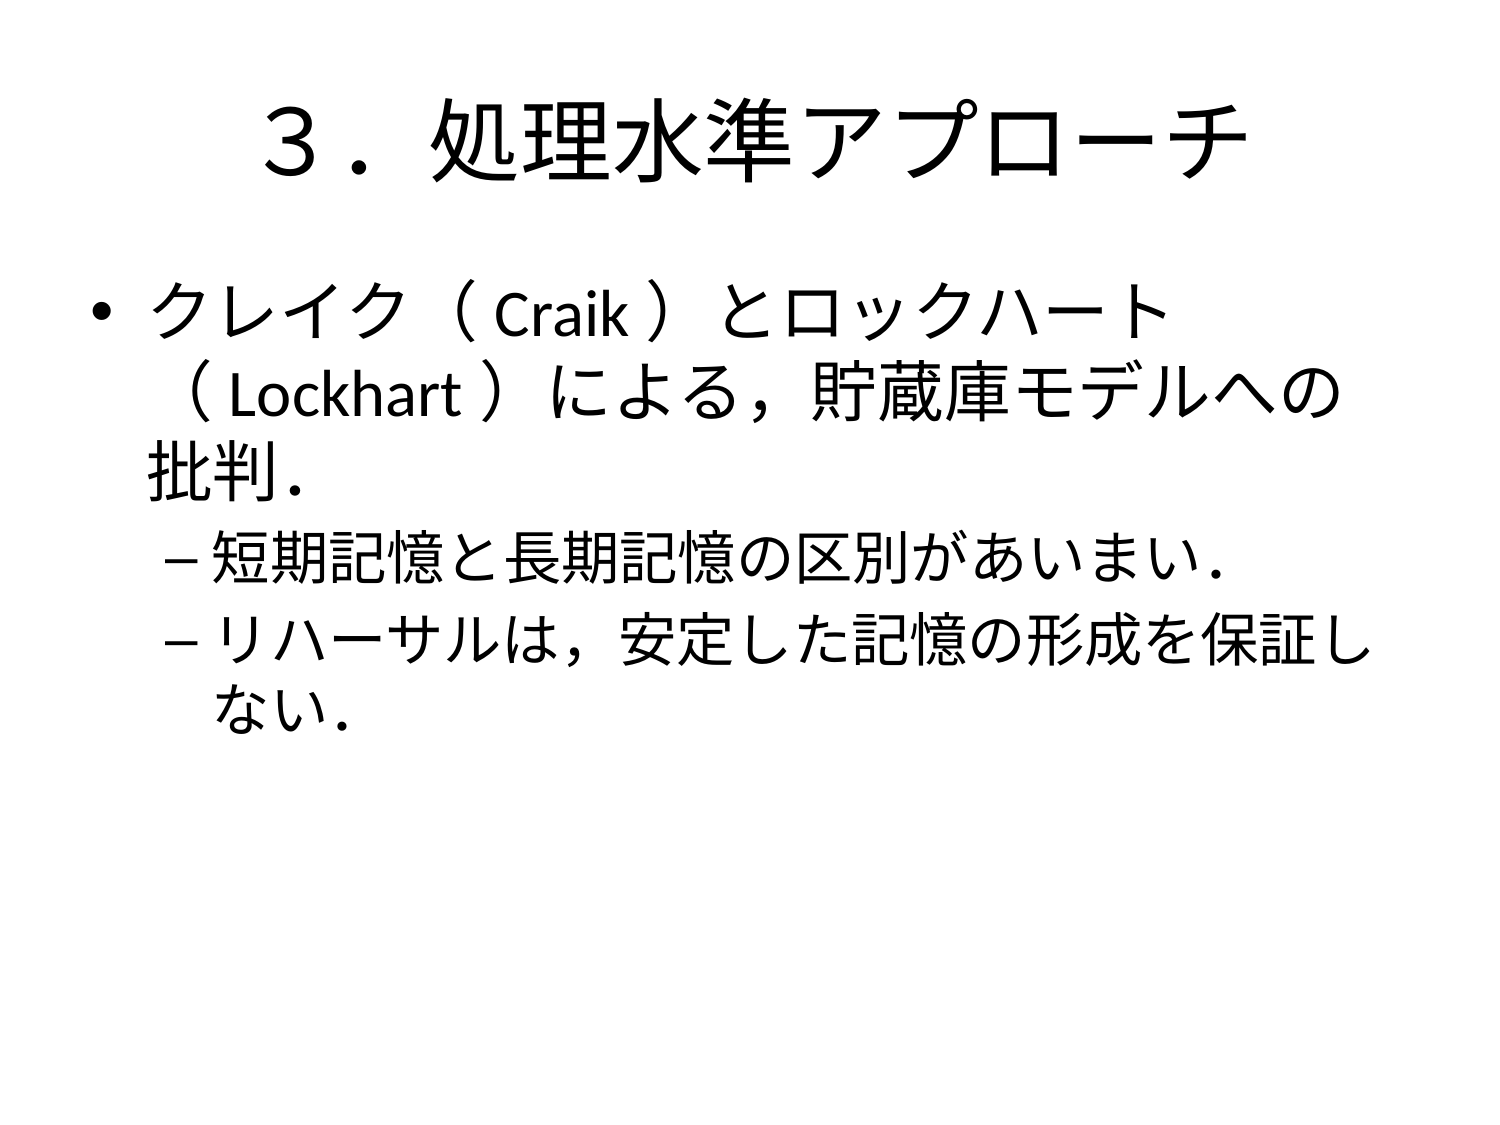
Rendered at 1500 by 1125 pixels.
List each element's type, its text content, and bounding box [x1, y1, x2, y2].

title ３．処理水準アプローチ [75, 45, 1425, 233]
list クレイク（Craik）とロックハート（Lockhart）による，貯蔵庫モデルへの批判． 短期記憶と長期記憶の区別があいまい． リハーサルは，安定した記憶の形成を保証しない． [75, 262, 1425, 1005]
